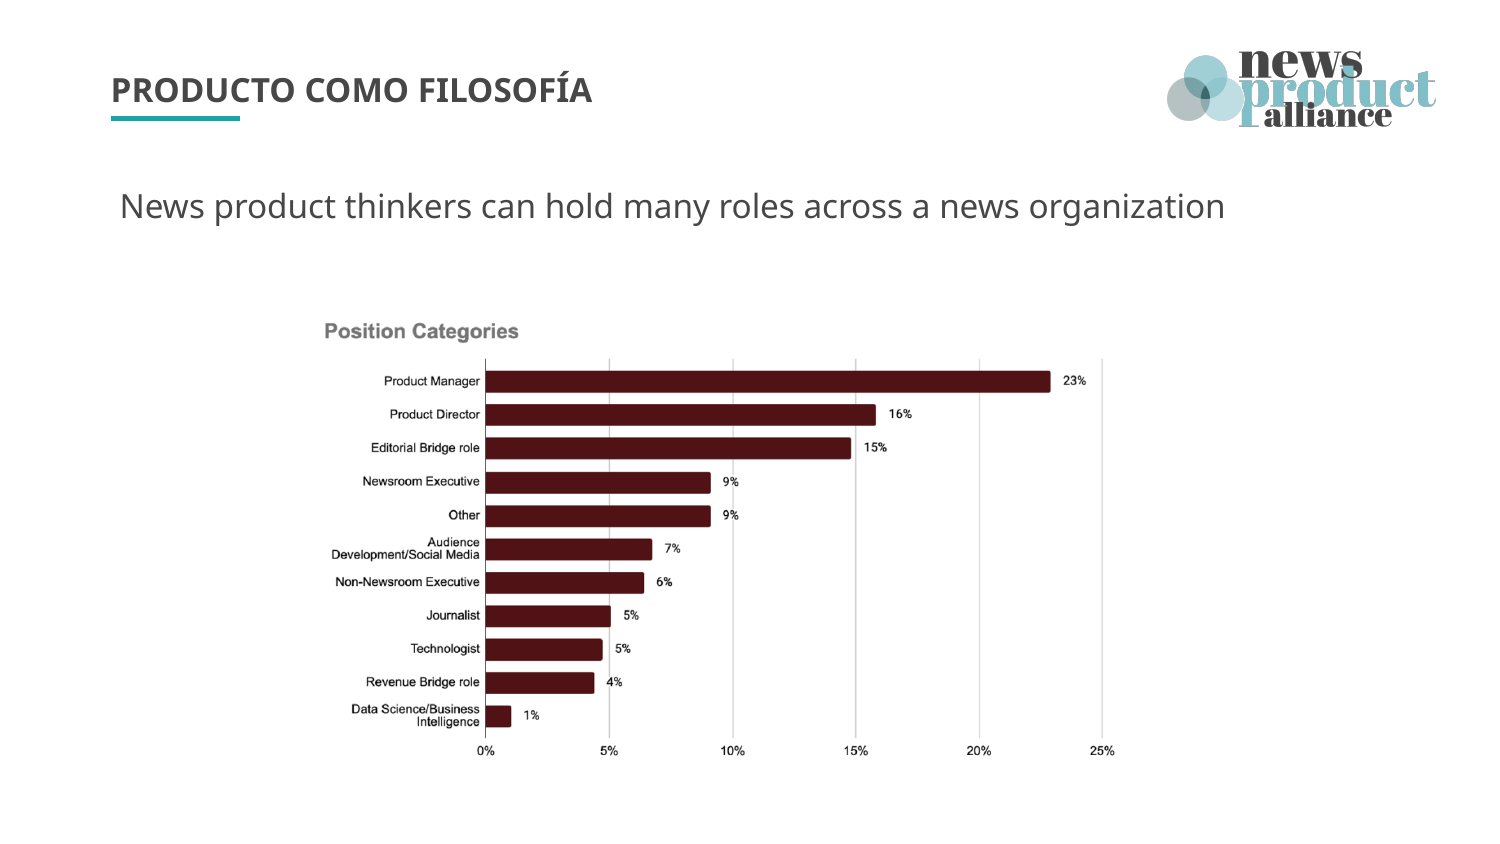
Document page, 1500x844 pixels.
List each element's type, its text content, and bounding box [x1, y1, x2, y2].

picture [1167, 51, 1436, 127]
picture [278, 291, 1158, 796]
text_box PRODUCTO COMO FILOSOFÍA [95, 53, 750, 124]
title News product thinkers can hold many roles across a news organization [104, 155, 1293, 255]
